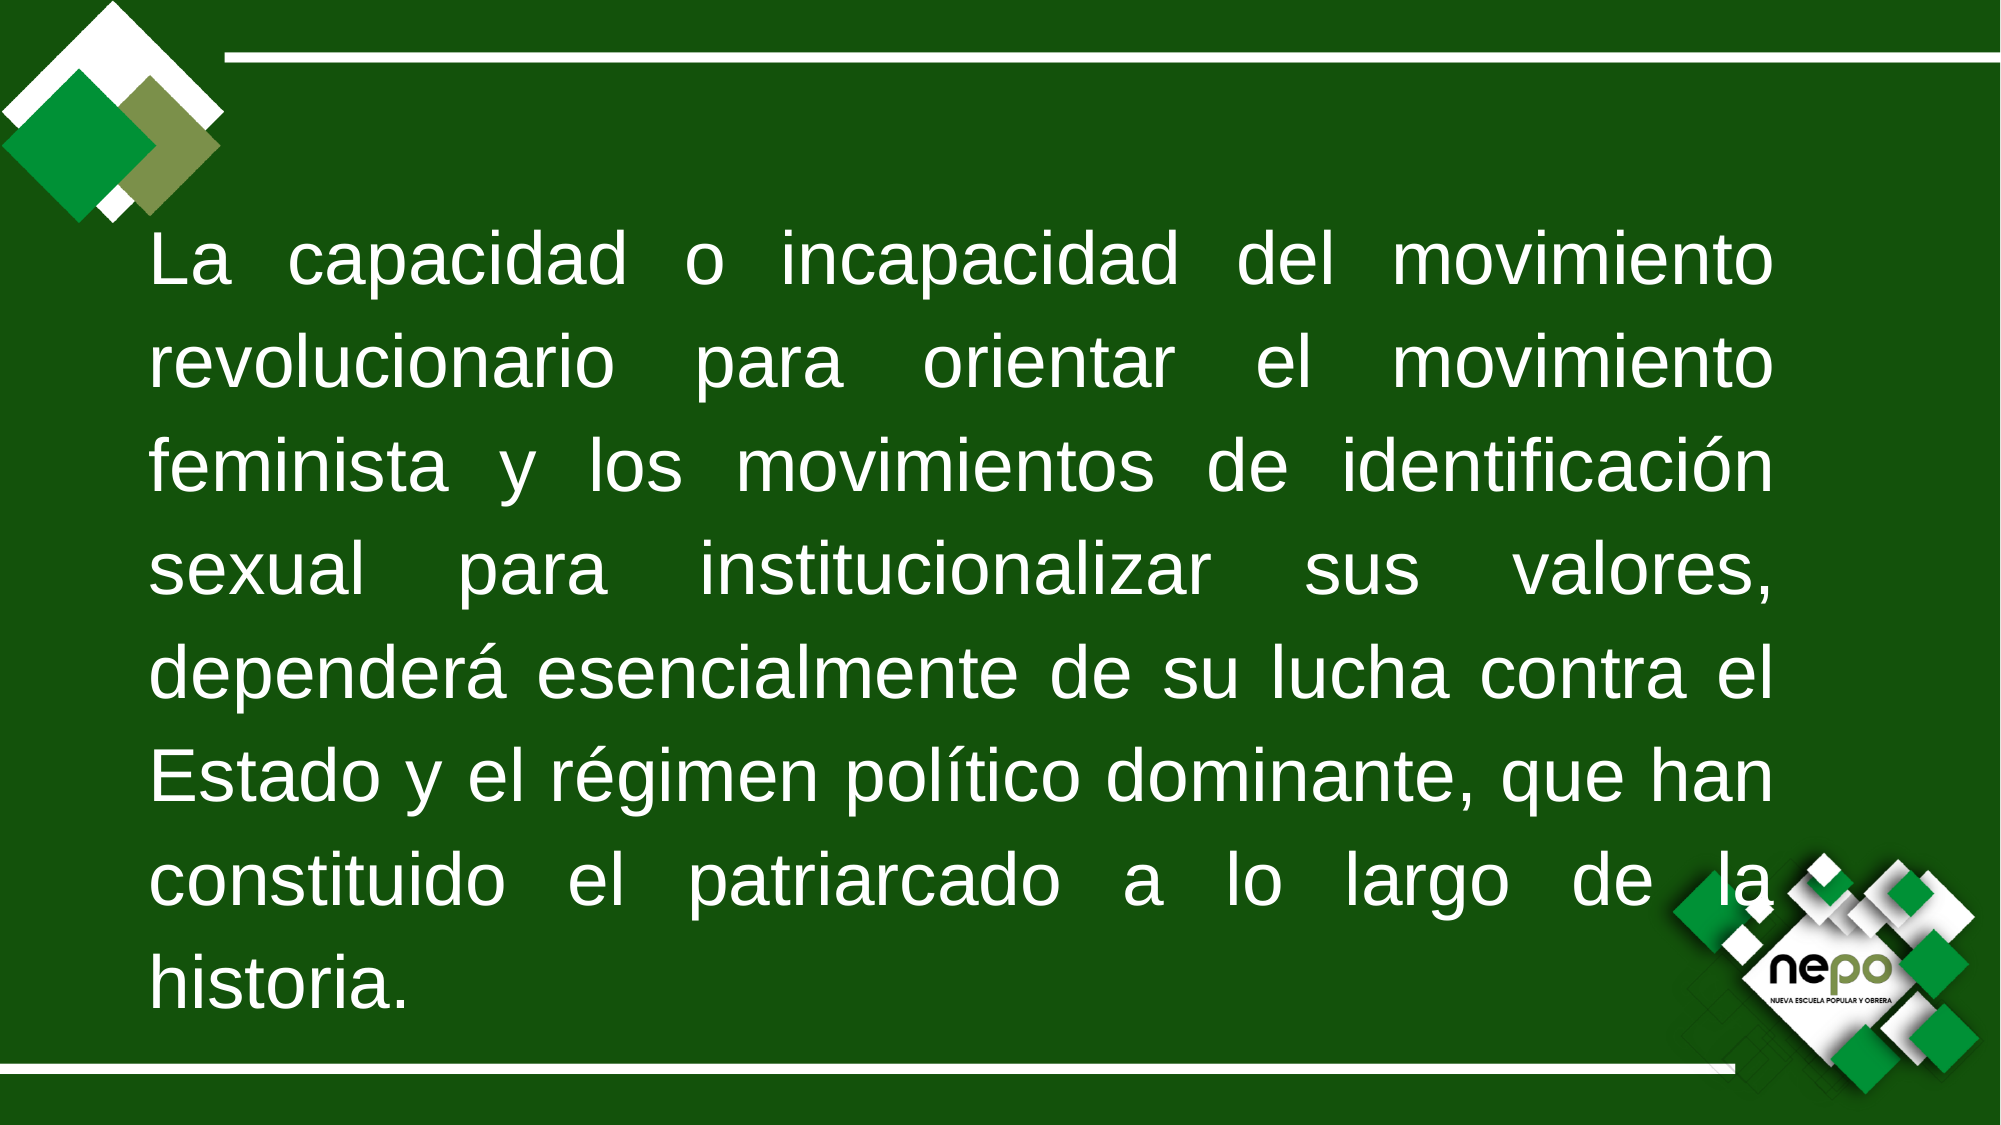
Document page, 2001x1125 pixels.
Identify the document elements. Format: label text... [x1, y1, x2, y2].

text_box La capacidad o incapacidad del movimiento revolucionario para orientar el movimiento feminista y los movimientos de identificación sexual para institucionalizar sus valores, dependerá esencialmente de su lucha contra el Estado y el régimen político dominante, que han constituido el patriarcado a lo largo de la historia. [134, 188, 1791, 1031]
picture [0, 0, 2001, 1125]
